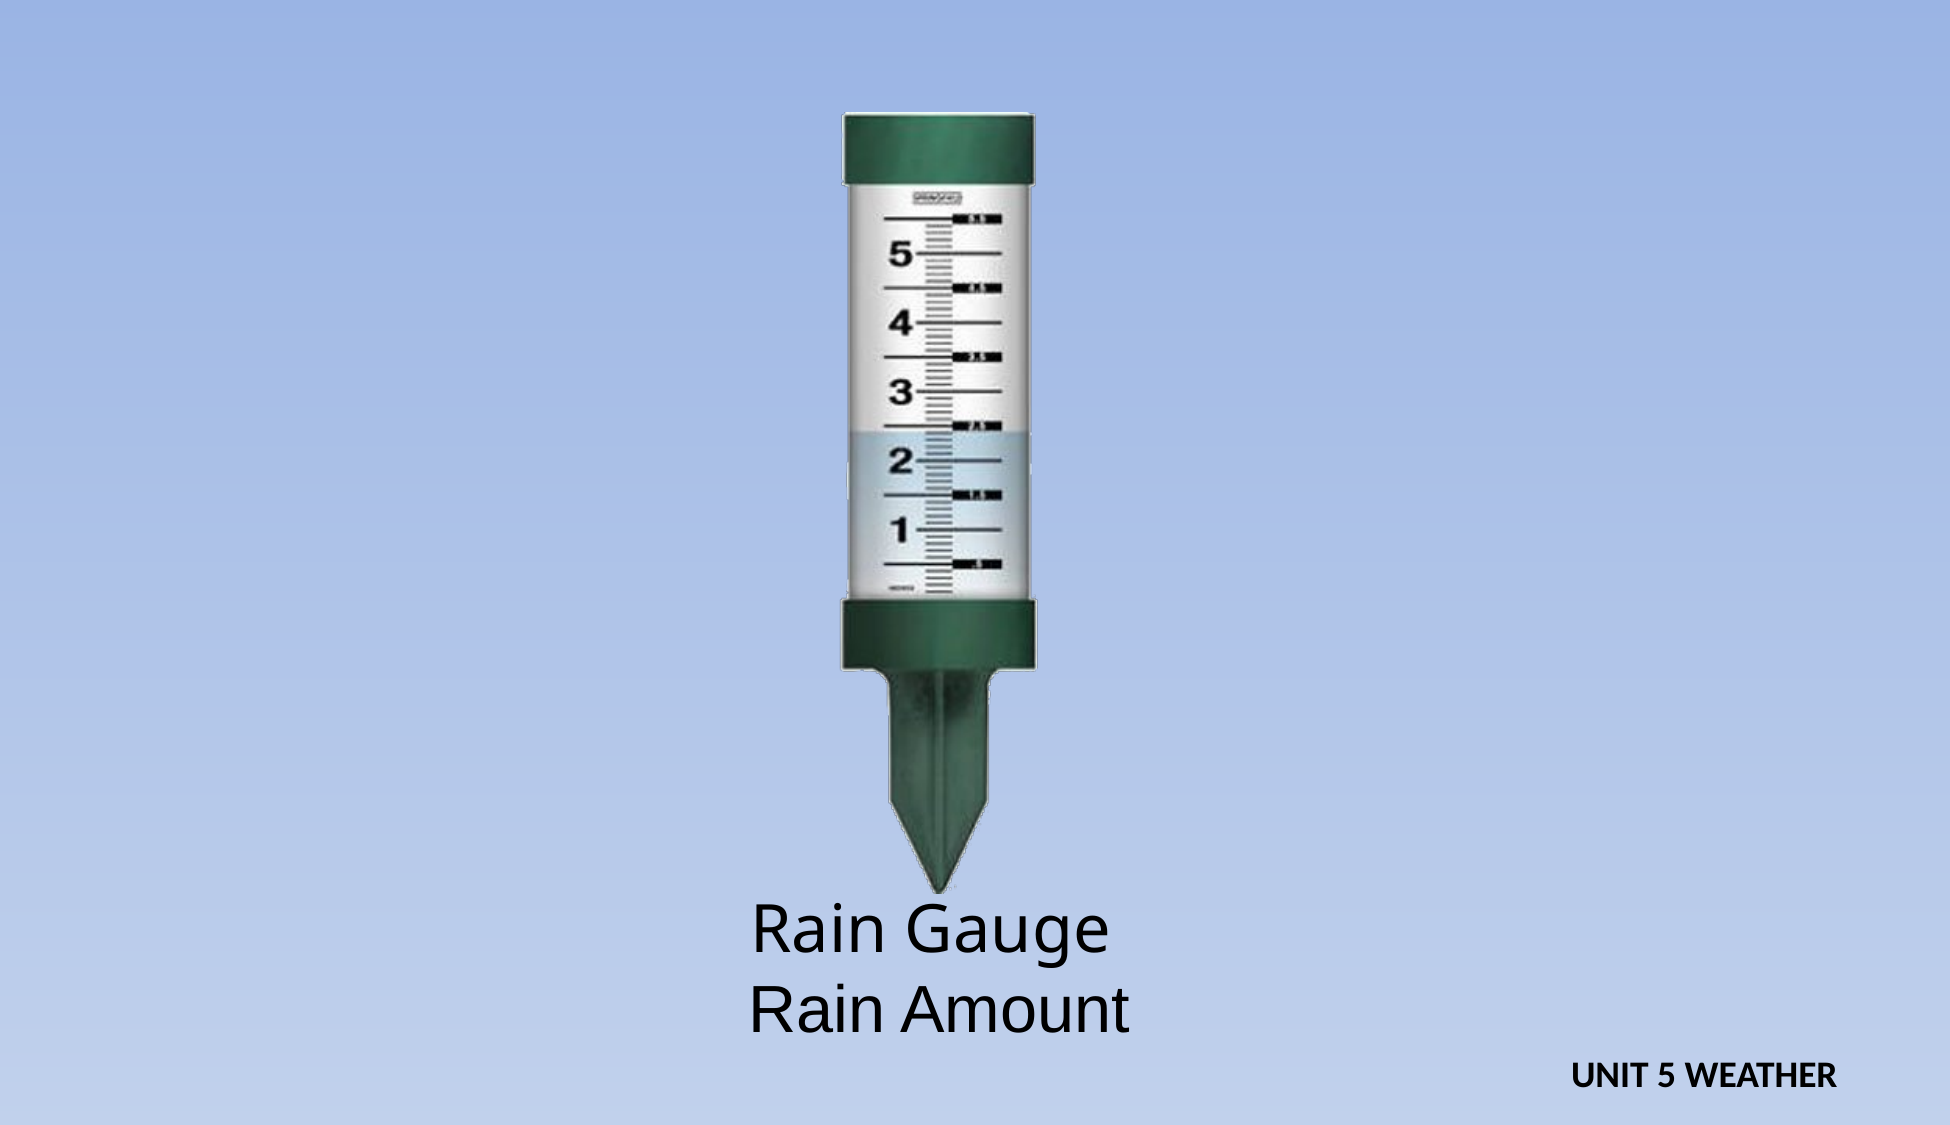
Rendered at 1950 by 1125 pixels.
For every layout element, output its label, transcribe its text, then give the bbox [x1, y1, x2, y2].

text_box UNIT 5 WEATHER [1397, 1042, 1853, 1103]
picture [548, 112, 1331, 894]
text_box Rain Gauge Rain Amount [733, 902, 1145, 1054]
